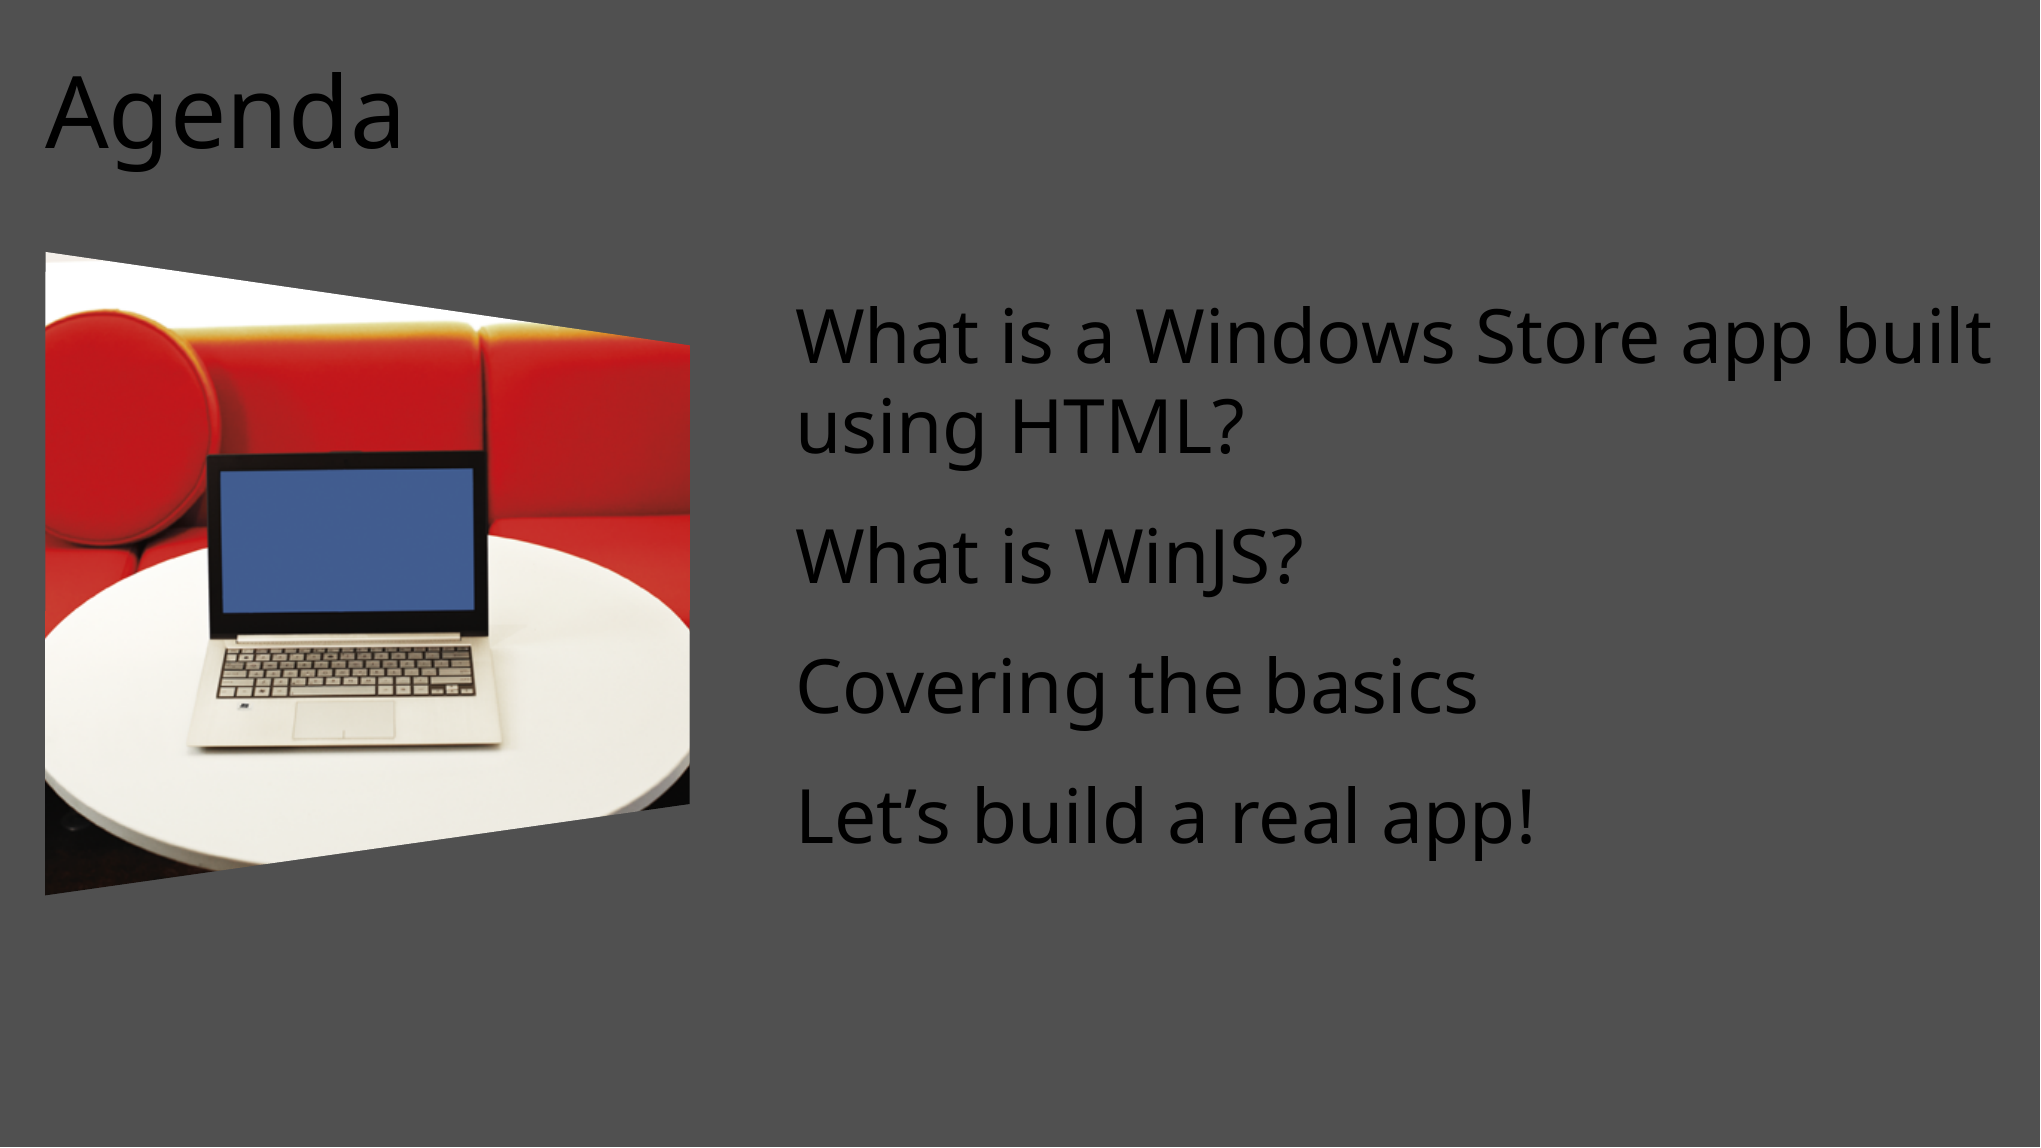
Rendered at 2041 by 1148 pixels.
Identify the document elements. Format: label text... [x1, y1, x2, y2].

list What is a Windows Store app built using HTML? What is WinJS? Covering the basics Let’s build a real app! [795, 498, 1996, 649]
picture [44, 251, 691, 896]
title Agenda [45, 48, 1996, 199]
